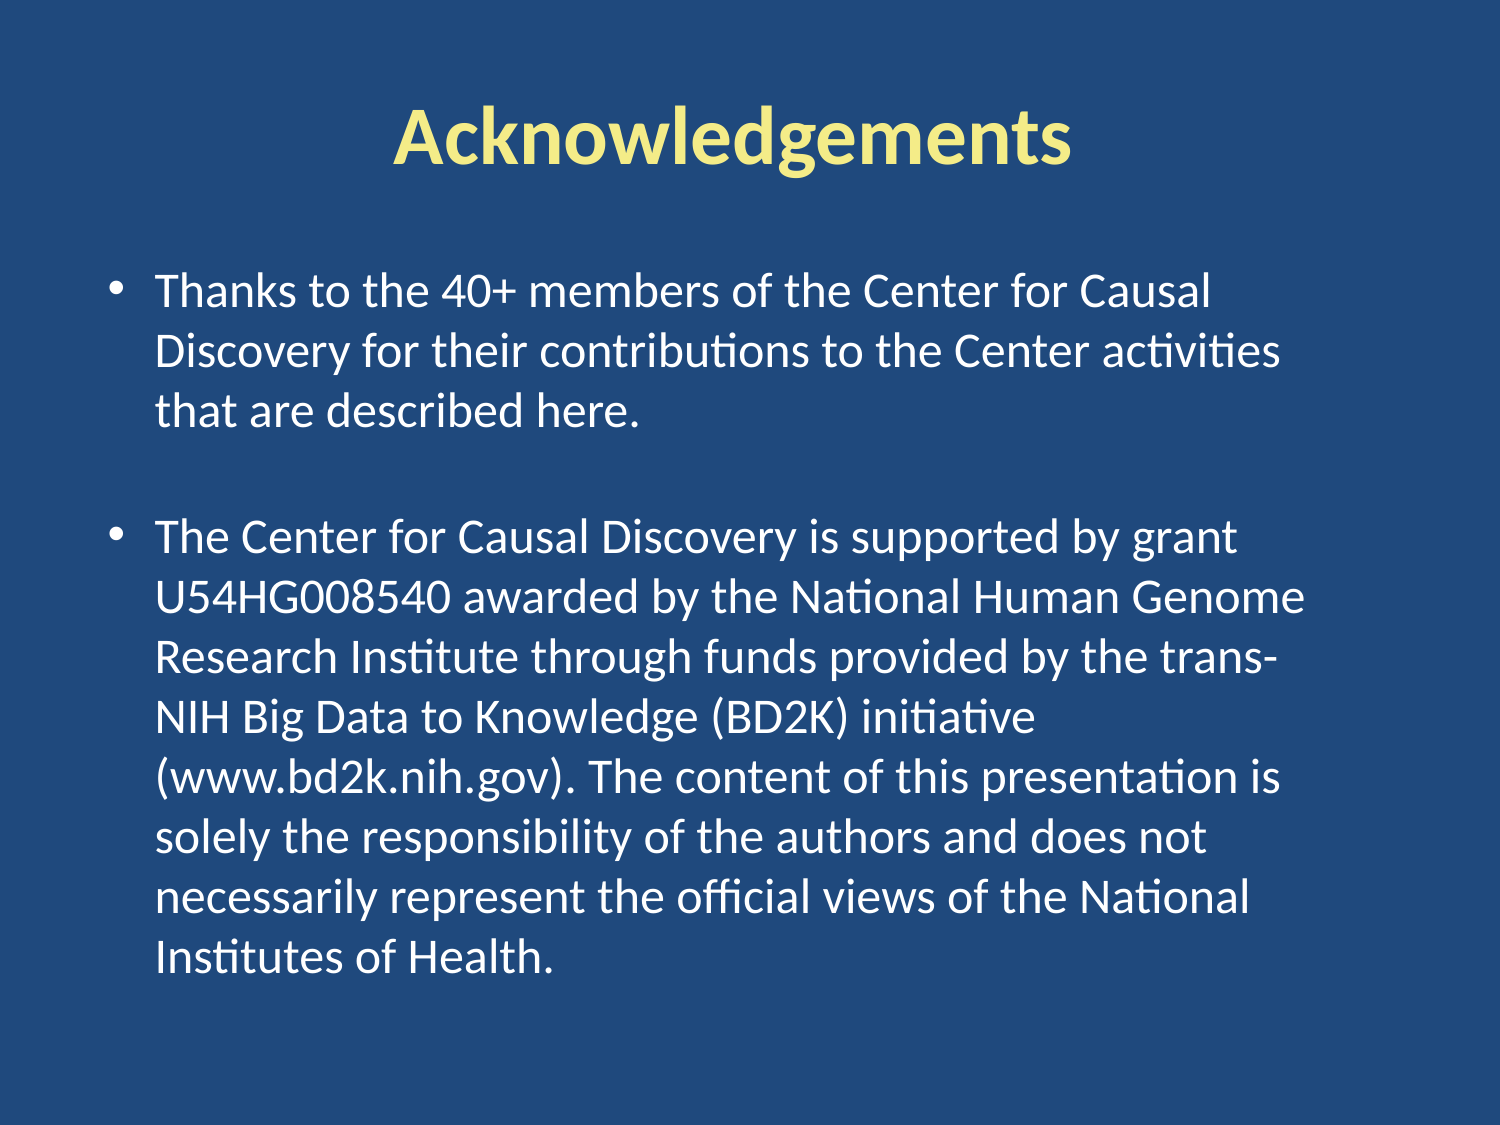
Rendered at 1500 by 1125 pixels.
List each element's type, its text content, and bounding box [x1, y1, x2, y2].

list Thanks to the 40+ members of the Center for Causal Discovery for their contributions to the Center activities that are described here. The Center for Causal Discovery is supported by grant U54HG008540 awarded by the National Human Genome Research Institute through funds provided by the trans-NIH Big Data to Knowledge (BD2K) initiative (www.bd2k.nih.gov). The content of this presentation is solely the responsibility of the authors and does not necessarily represent the official views of the National Institutes of Health. [17, 249, 1368, 700]
title Acknowledgements [15, 37, 1453, 225]
